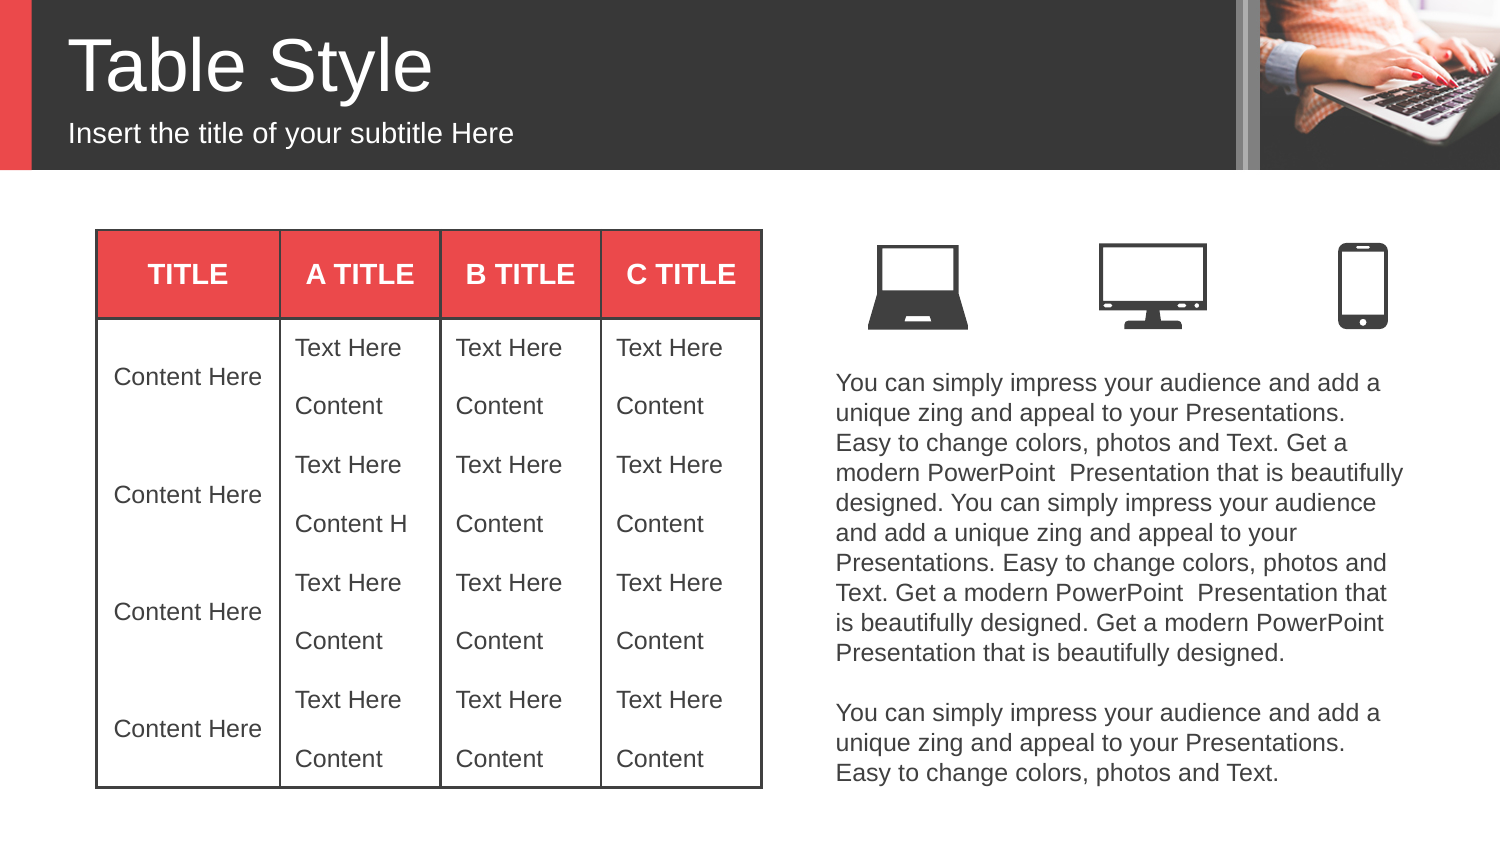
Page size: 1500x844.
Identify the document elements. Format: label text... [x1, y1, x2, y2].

table_cell Content [281, 729, 439, 786]
table_header A TITLE [281, 231, 439, 317]
table_cell Text Here [442, 320, 600, 377]
table_cell Content Here [98, 320, 279, 436]
table_cell Text Here [281, 436, 439, 494]
table_cell Content [442, 612, 600, 670]
table_cell Text Here [281, 670, 439, 729]
table_cell Content Here [98, 670, 279, 786]
table_cell Text Here [602, 553, 760, 612]
table_cell Content Here [98, 436, 279, 553]
table_cell Content [602, 377, 760, 436]
table_cell Content H [281, 494, 439, 553]
table_cell Text Here [602, 670, 760, 729]
list Insert the title of your subtitle Here [53, 108, 1235, 156]
table_cell Content [442, 729, 600, 786]
table_cell Content [602, 612, 760, 670]
list Table Style [53, 13, 1235, 108]
table_cell Text Here [442, 436, 600, 494]
text_box [1336, 240, 1391, 332]
table_cell Content Here [98, 553, 279, 670]
table_cell Text Here [281, 553, 439, 612]
table_cell Text Here [281, 320, 439, 377]
table_cell Text Here [442, 553, 600, 612]
table_header TITLE [98, 231, 279, 317]
table_cell Text Here [442, 670, 600, 729]
table_cell Content [602, 494, 760, 553]
text_box [1097, 241, 1210, 332]
table_cell Content [442, 494, 600, 553]
table_cell Content [281, 377, 439, 436]
table_cell Content [281, 612, 439, 670]
picture [0, 0, 1500, 844]
table_cell Content [442, 377, 600, 436]
table_cell Text Here [602, 320, 760, 377]
table_cell Text Here [602, 436, 760, 494]
text_box You can simply impress your audience and add a unique zing and appeal to your Presentations. Easy to change colors, photos and Text. Get a modern PowerPoint Presentation that is beautifully designed. You can simply impress your audience and add a unique zing and appeal to your Presentations. Easy to change colors, photos and Text. Get a modern PowerPoint Presentation that is beautifully designed. Get a modern PowerPoint Presentation that is beautifully designed. You can simply impress your audience and add a unique zing and appeal to your Presentations. Easy to change colors, photos and Text. [820, 359, 1424, 794]
table_header B TITLE [442, 231, 600, 317]
text_box [865, 243, 970, 332]
table_cell Content [602, 729, 760, 786]
table_header C TITLE [602, 231, 760, 317]
